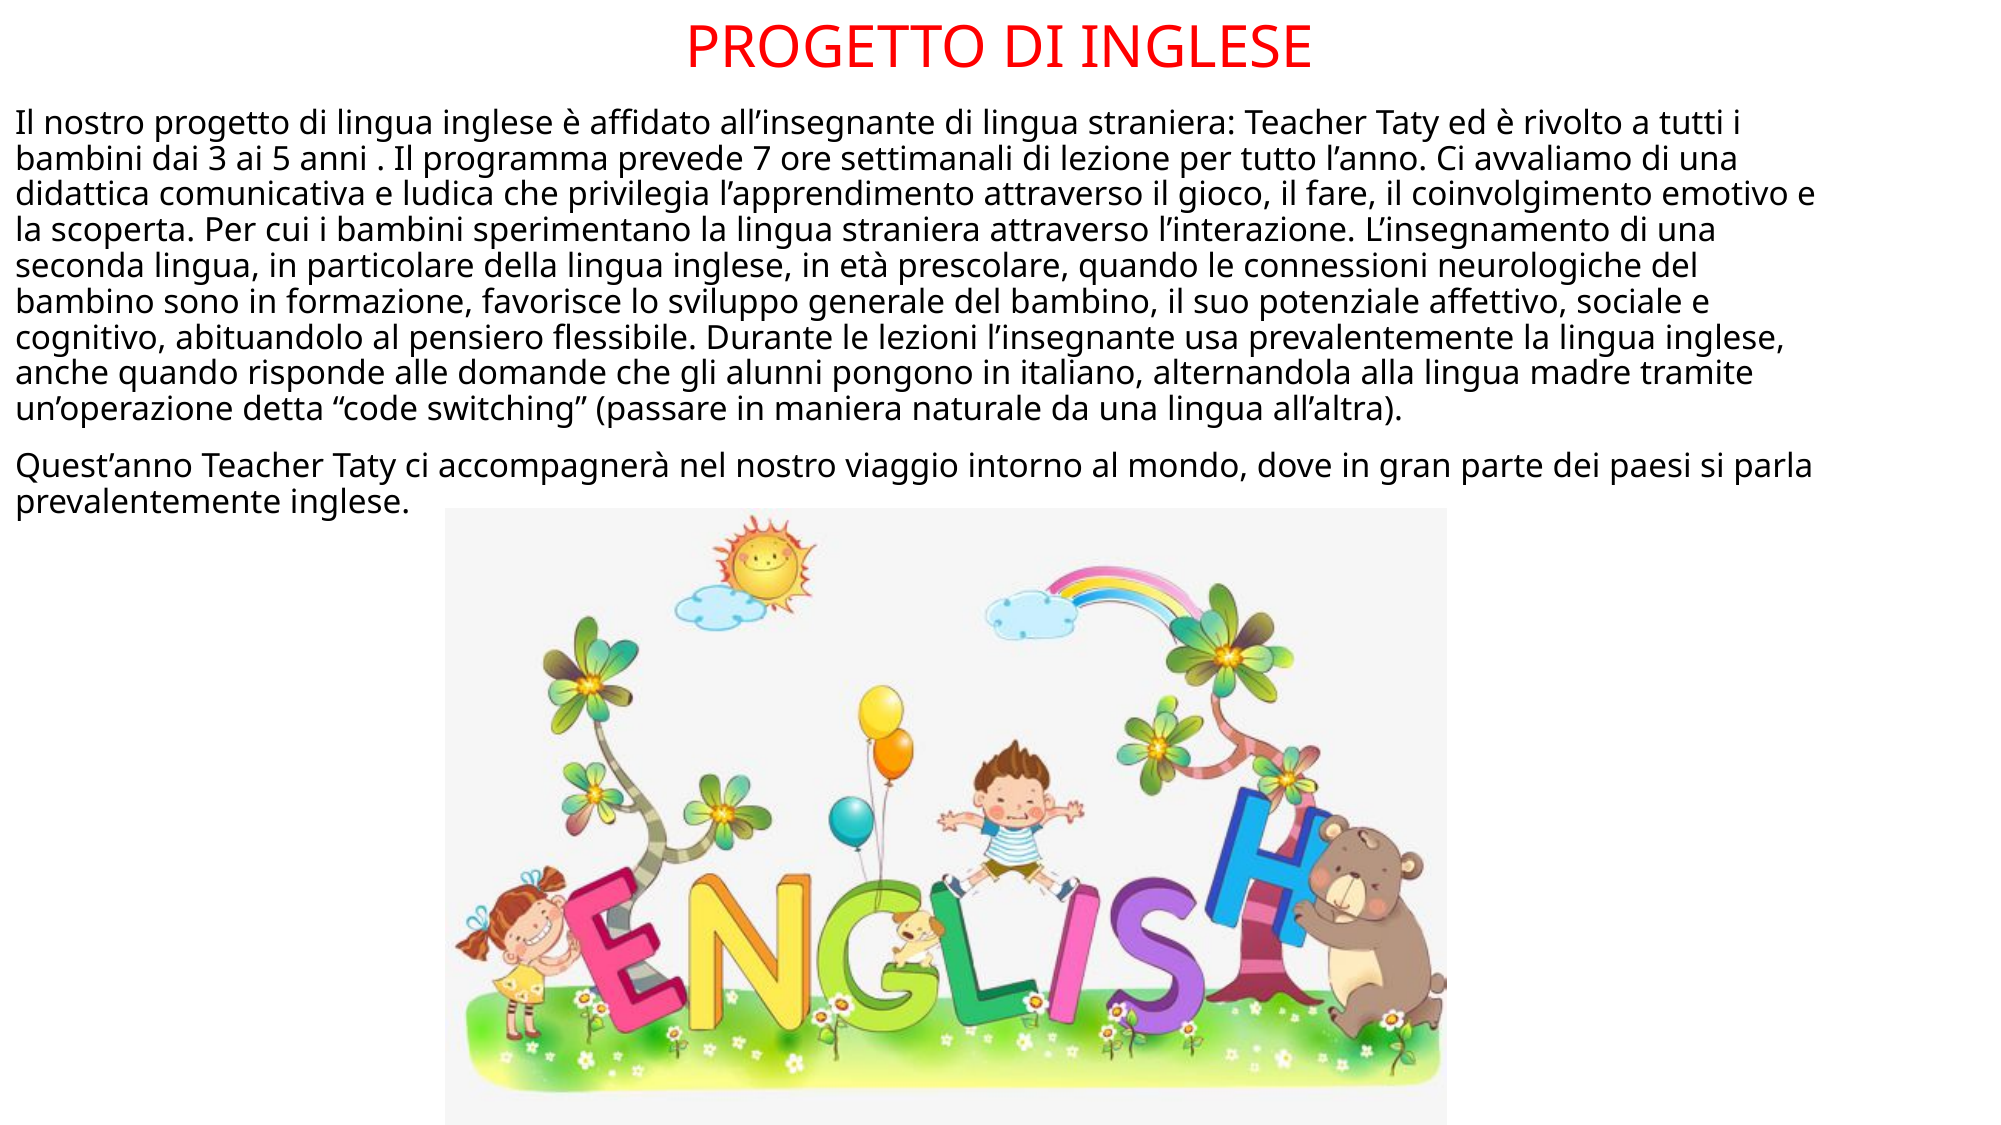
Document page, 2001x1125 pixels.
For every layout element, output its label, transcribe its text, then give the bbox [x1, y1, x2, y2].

list Il nostro progetto di lingua inglese è affidato all’insegnante di lingua straniera: Teacher Taty ed è rivolto a tutti i bambini dai 3 ai 5 anni . Il programma prevede 7 ore settimanali di lezione per tutto l’anno. Ci avvaliamo di una didattica comunicativa e ludica che privilegia l’apprendimento attraverso il gioco, il fare, il coinvolgimento emotivo e la scoperta. Per cui i bambini sperimentano la lingua straniera attraverso l’interazione. L’insegnamento di una seconda lingua, in particolare della lingua inglese, in età prescolare, quando le connessioni neurologiche del bambino sono in formazione, favorisce lo sviluppo generale del bambino, il suo potenziale affettivo, sociale e cognitivo, abituandolo al pensiero flessibile. Durante le lezioni l’insegnante usa prevalentemente la lingua inglese, anche quando risponde alle domande che gli alunni pongono in italiano, alternandola alla lingua madre tramite un’operazione detta “code switching” (passare in maniera naturale da una lingua all’altra). Quest’anno Teacher Taty ci accompagnerà nel nostro viaggio intorno al mondo, dove in gran parte dei paesi si parla prevalentemente inglese. [0, 97, 1863, 1125]
title PROGETTO DI INGLESE [0, 0, 2000, 98]
picture [445, 508, 1447, 1125]
